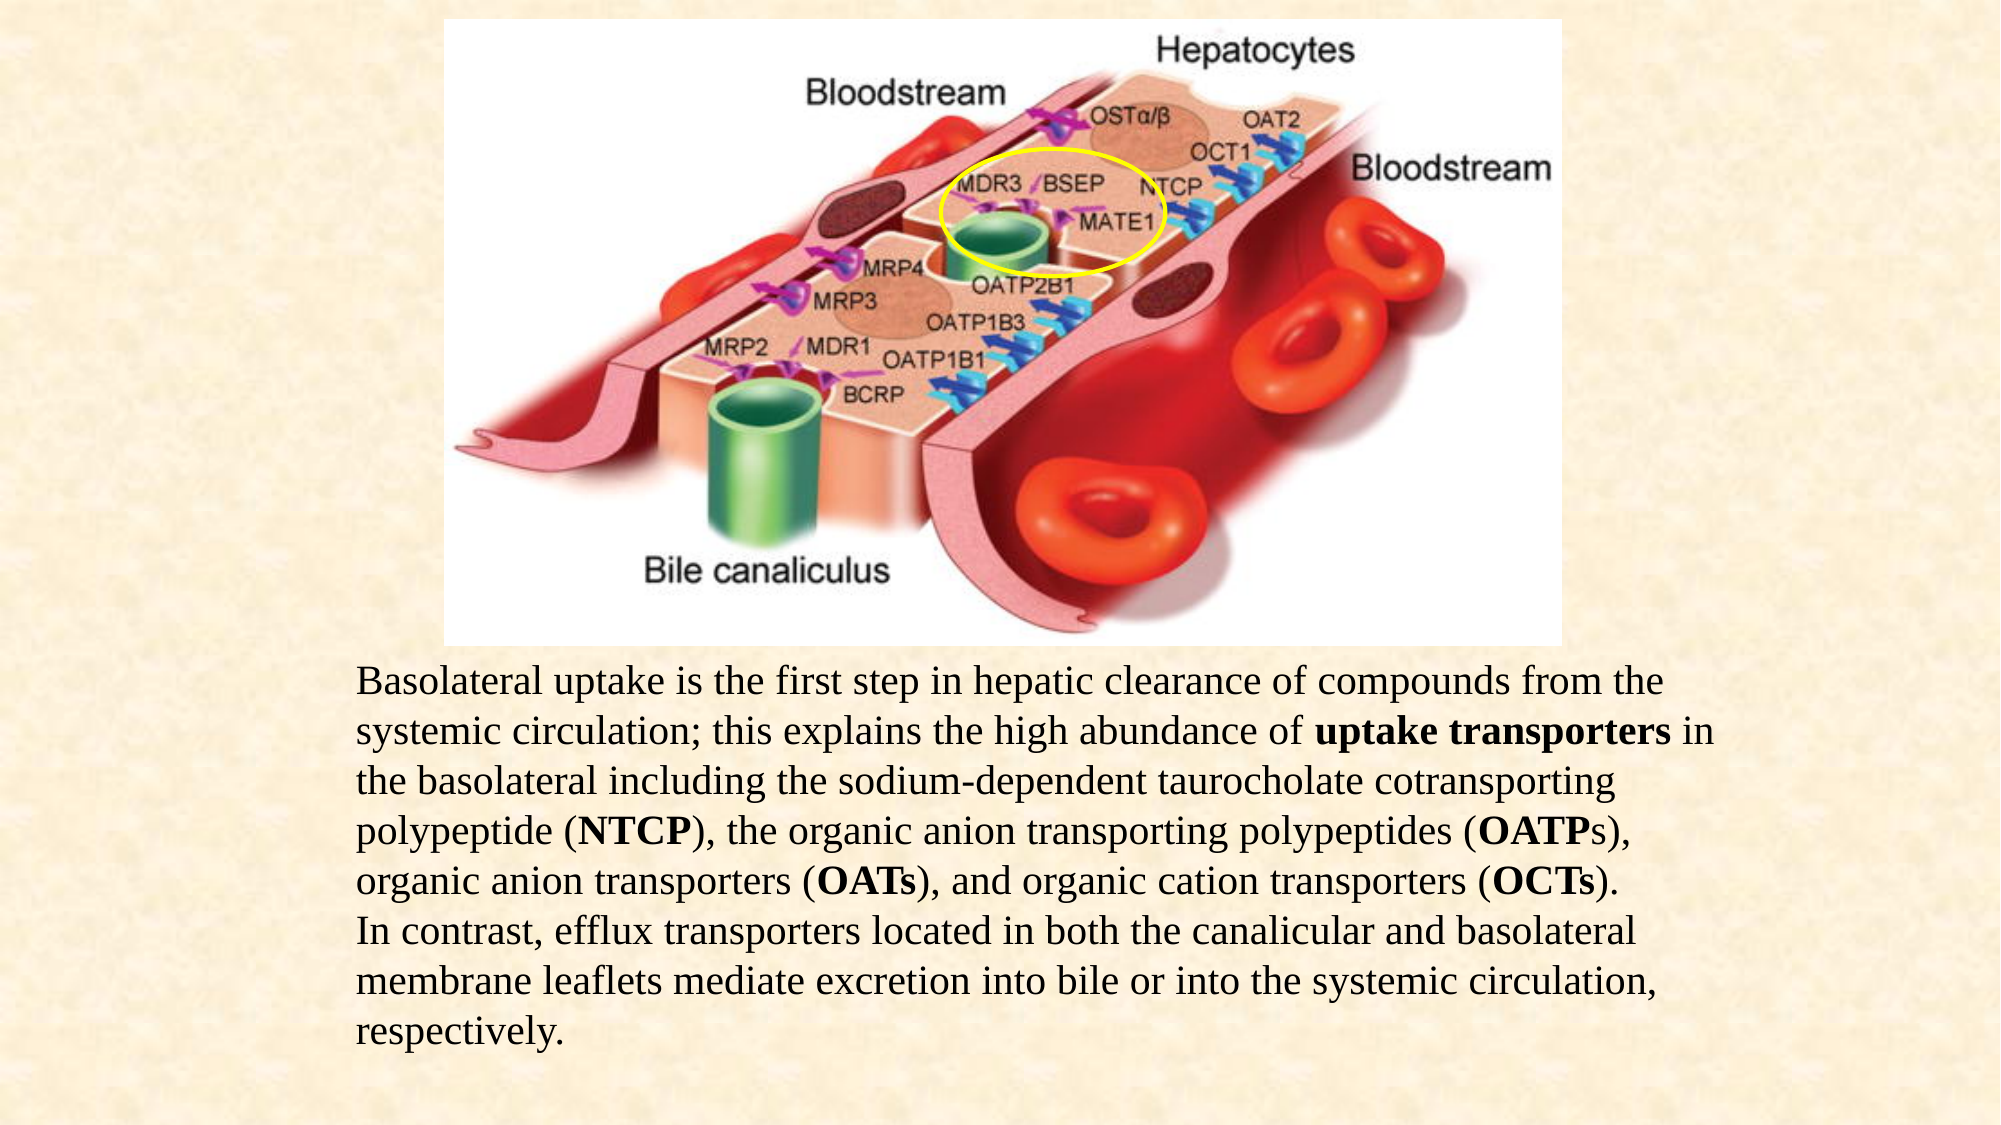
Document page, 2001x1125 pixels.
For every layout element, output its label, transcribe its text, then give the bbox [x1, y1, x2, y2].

picture [0, 0, 2001, 1125]
text_box Basolateral uptake is the first step in hepatic clearance of compounds from the systemic circulation; this explains the high abundance of uptake transporters in the basolateral including the sodium-dependent taurocholate cotransporting polypeptide (NTCP), the organic anion transporting polypeptides (OATPs), organic anion transporters (OATs), and organic cation transporters (OCTs). In contrast, efflux transporters located in both the canalicular and basolateral membrane leaflets mediate excretion into bile or into the systemic circulation, respectively. [341, 645, 1750, 1061]
